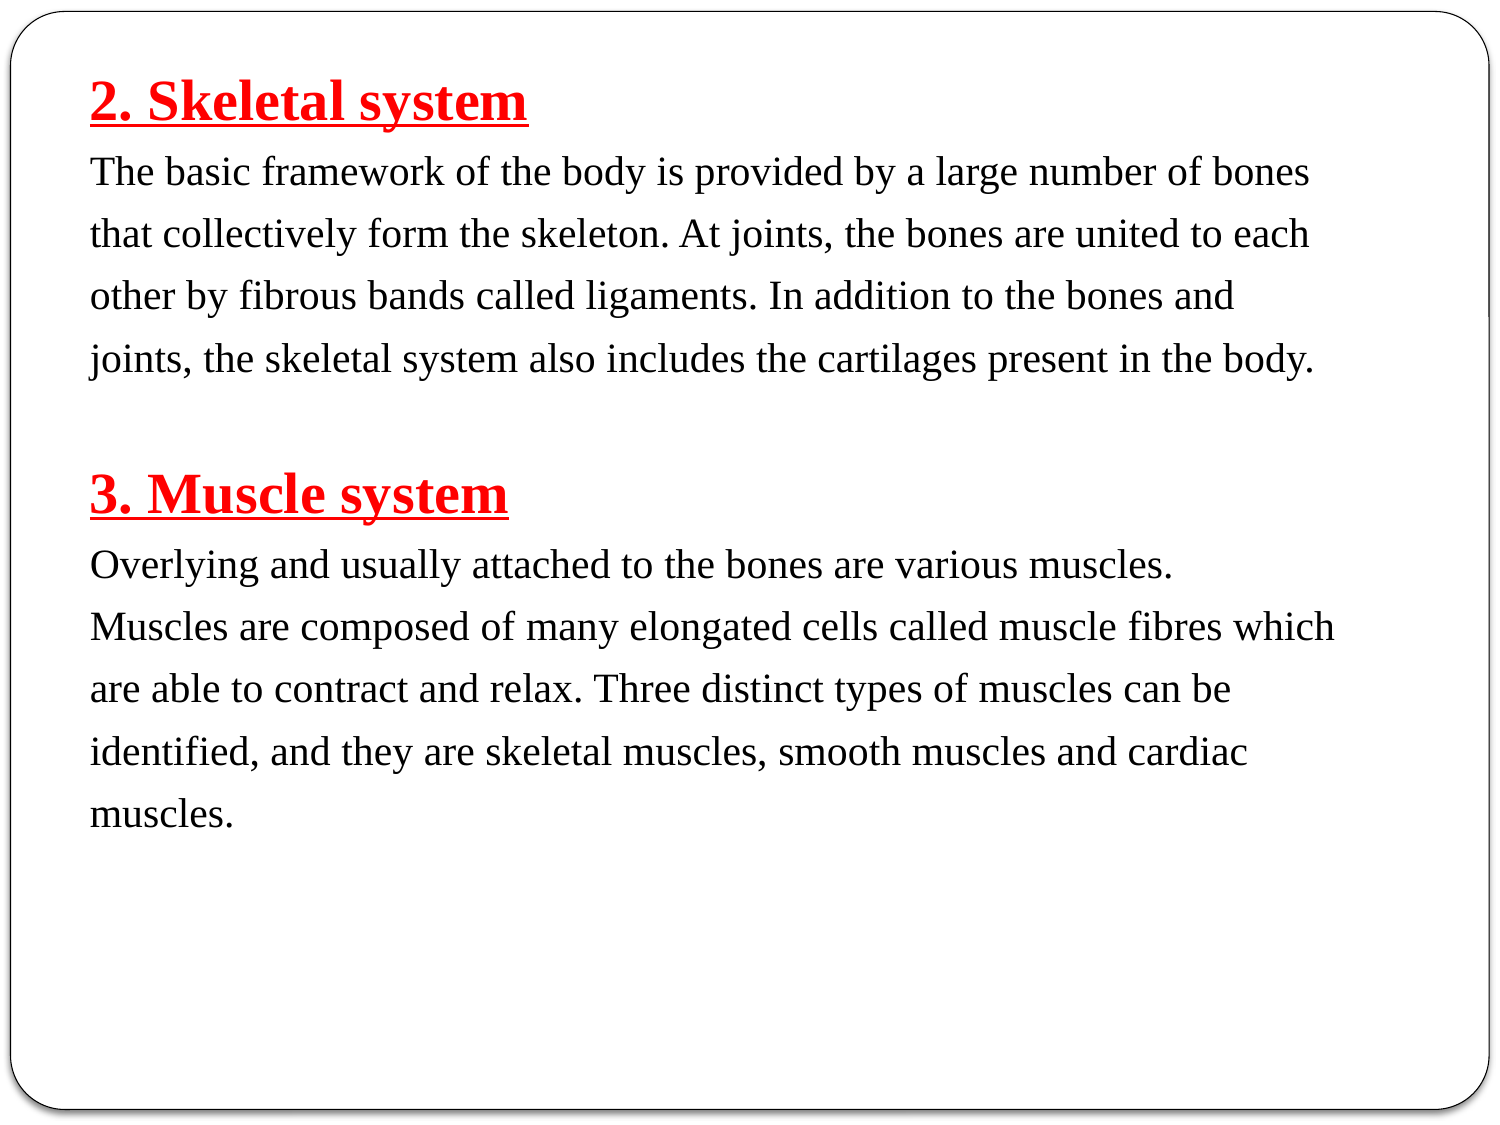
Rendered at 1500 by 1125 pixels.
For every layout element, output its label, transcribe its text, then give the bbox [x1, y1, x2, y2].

list 2. Skeletal system The basic framework of the body is provided by a large number of bones that collectively form the skeleton. At joints, the bones are united to each other by fibrous bands called ligaments. In addition to the bones and joints, the skeletal system also includes the cartilages present in the body. 3. Muscle system Overlying and usually attached to the bones are various muscles. Muscles are composed of many elongated cells called muscle fibres which are able to contract and relax. Three distinct types of muscles can be identified, and they are skeletal muscles, smooth muscles and cardiac muscles. [75, 54, 1425, 1005]
